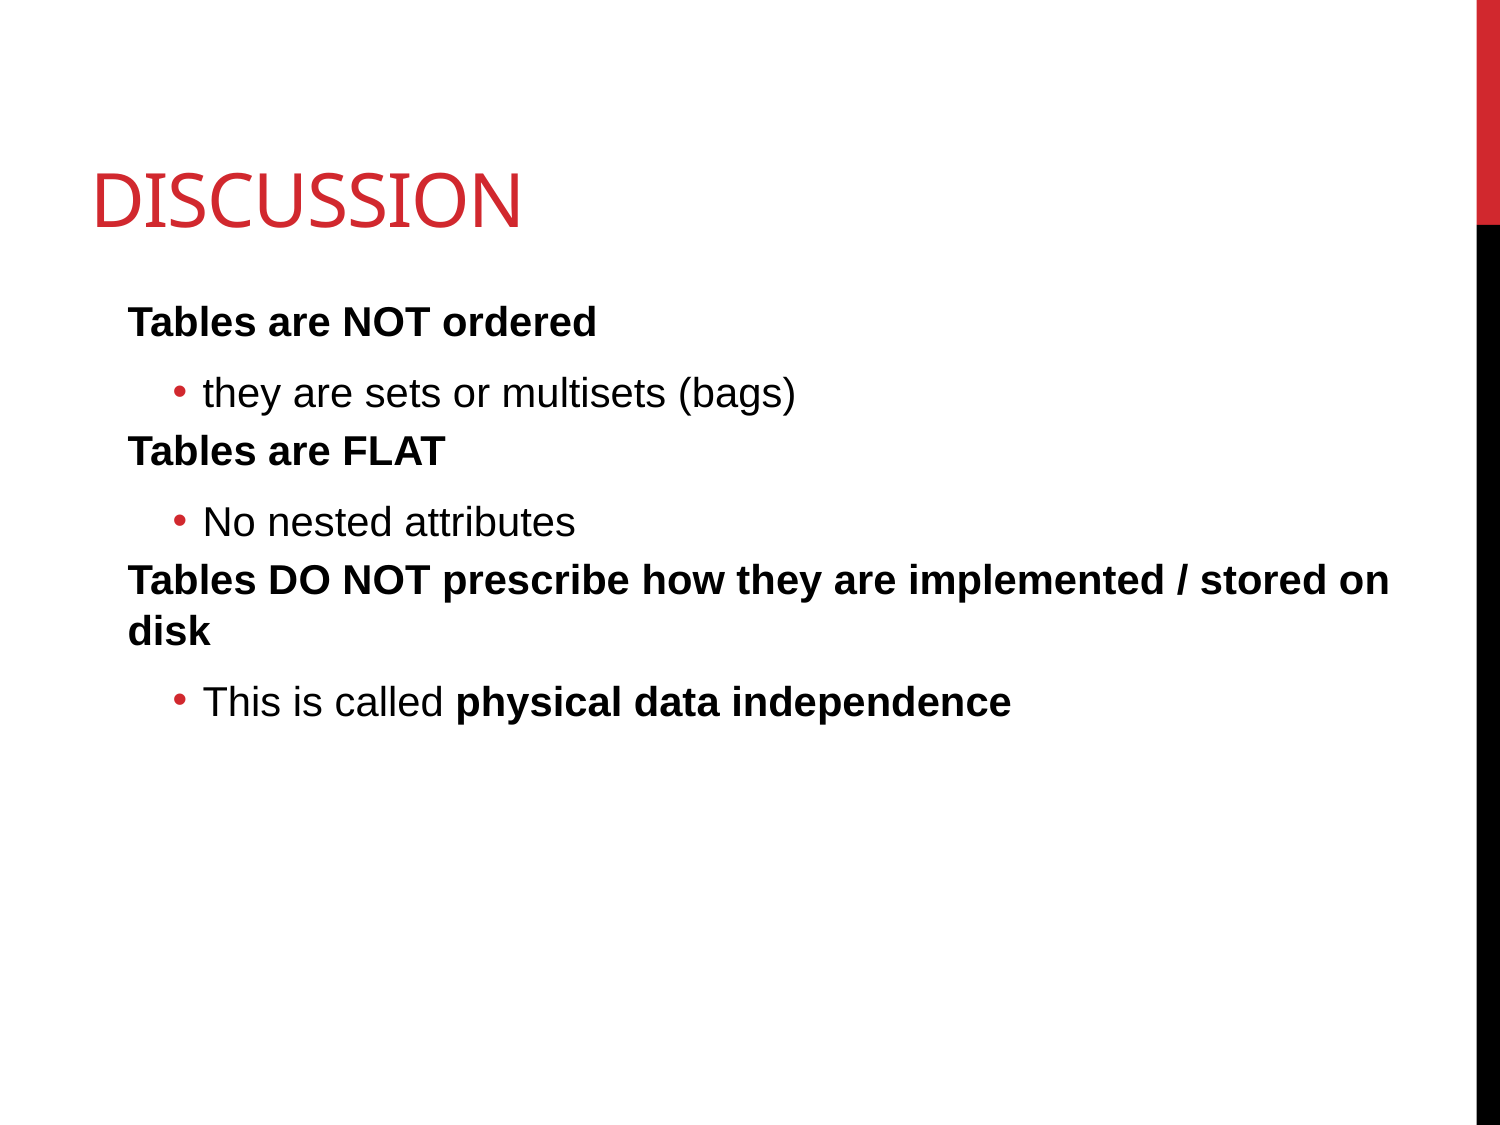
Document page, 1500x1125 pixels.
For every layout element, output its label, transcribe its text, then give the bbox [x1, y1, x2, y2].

list Tables are NOT ordered they are sets or multisets (bags) Tables are FLAT No nested attributes Tables DO NOT prescribe how they are implemented / stored on disk This is called physical data independence [112, 287, 1413, 963]
title Discussion [75, 25, 1025, 250]
